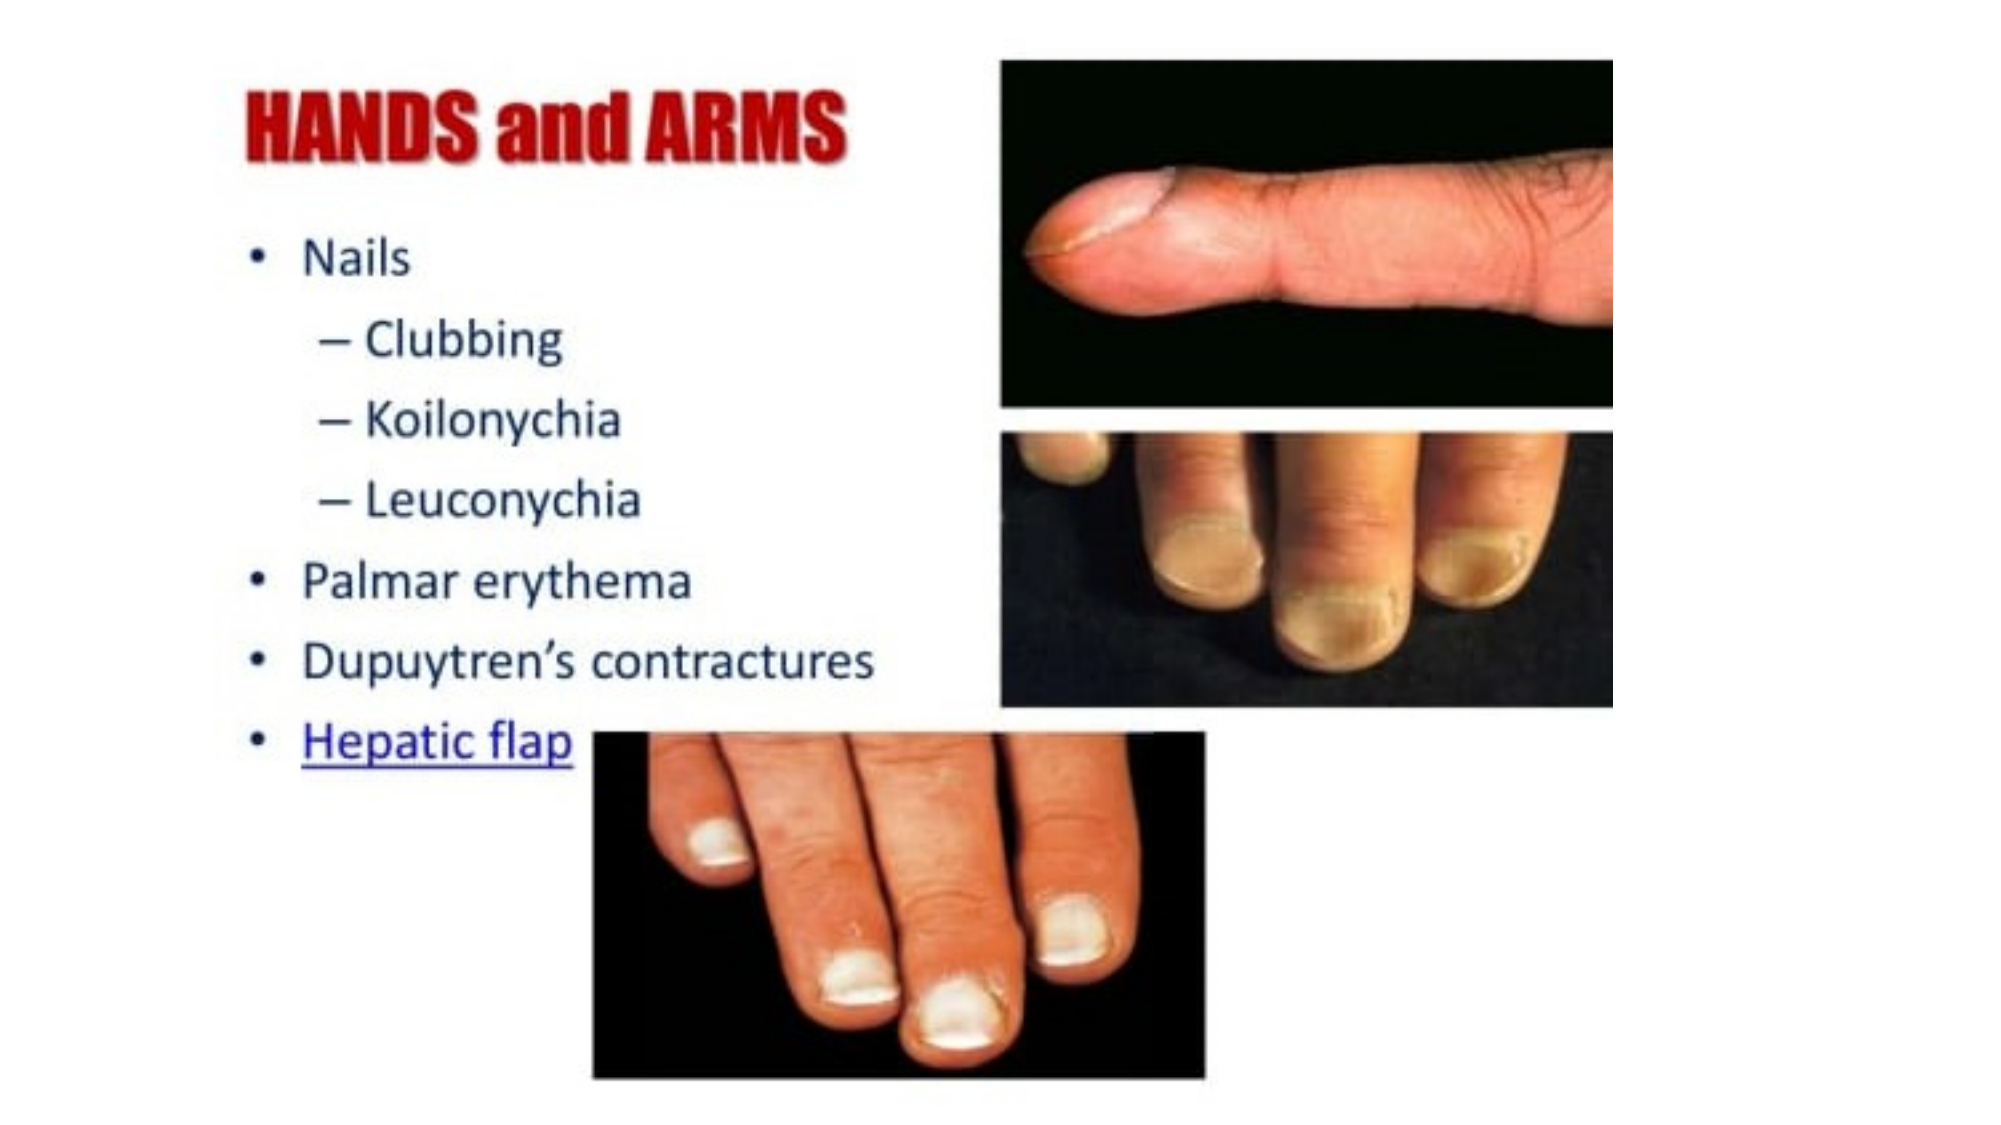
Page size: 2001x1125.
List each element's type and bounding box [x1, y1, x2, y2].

list [174, 36, 1613, 1116]
